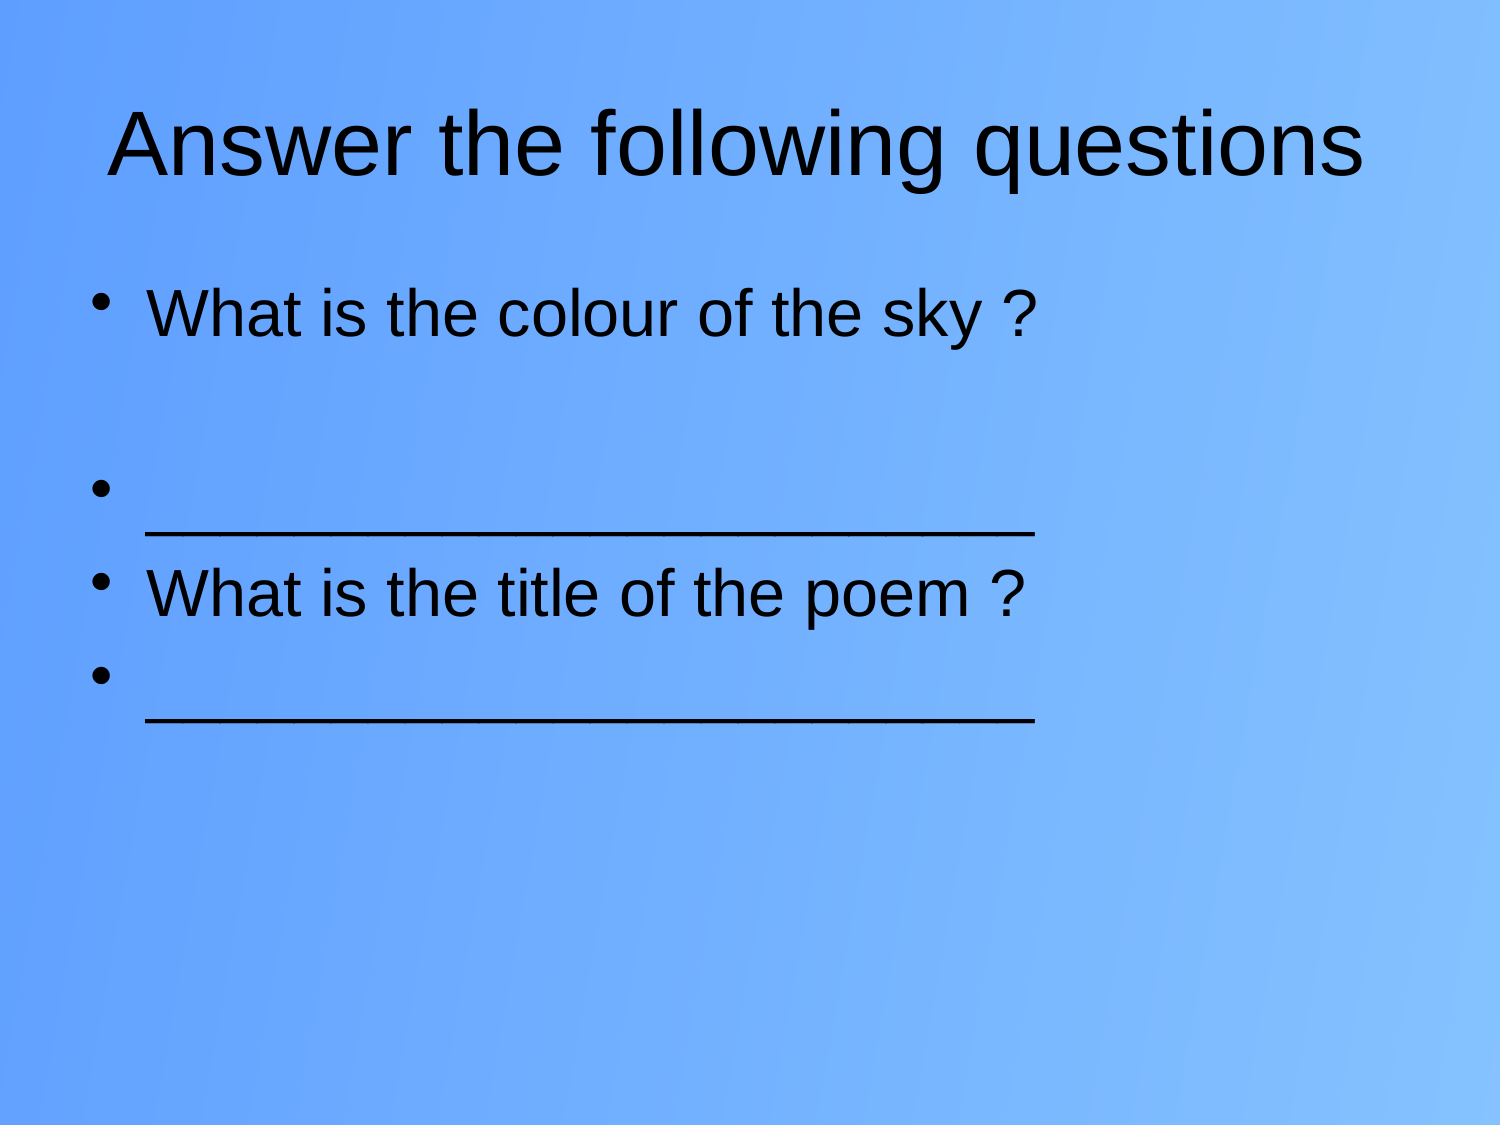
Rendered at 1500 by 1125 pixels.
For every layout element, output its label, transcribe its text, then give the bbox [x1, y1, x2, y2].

list What is the colour of the sky ? ________________________ What is the title of the poem ? ________________________ [74, 262, 1426, 1006]
title Answer the following questions [74, 44, 1426, 233]
